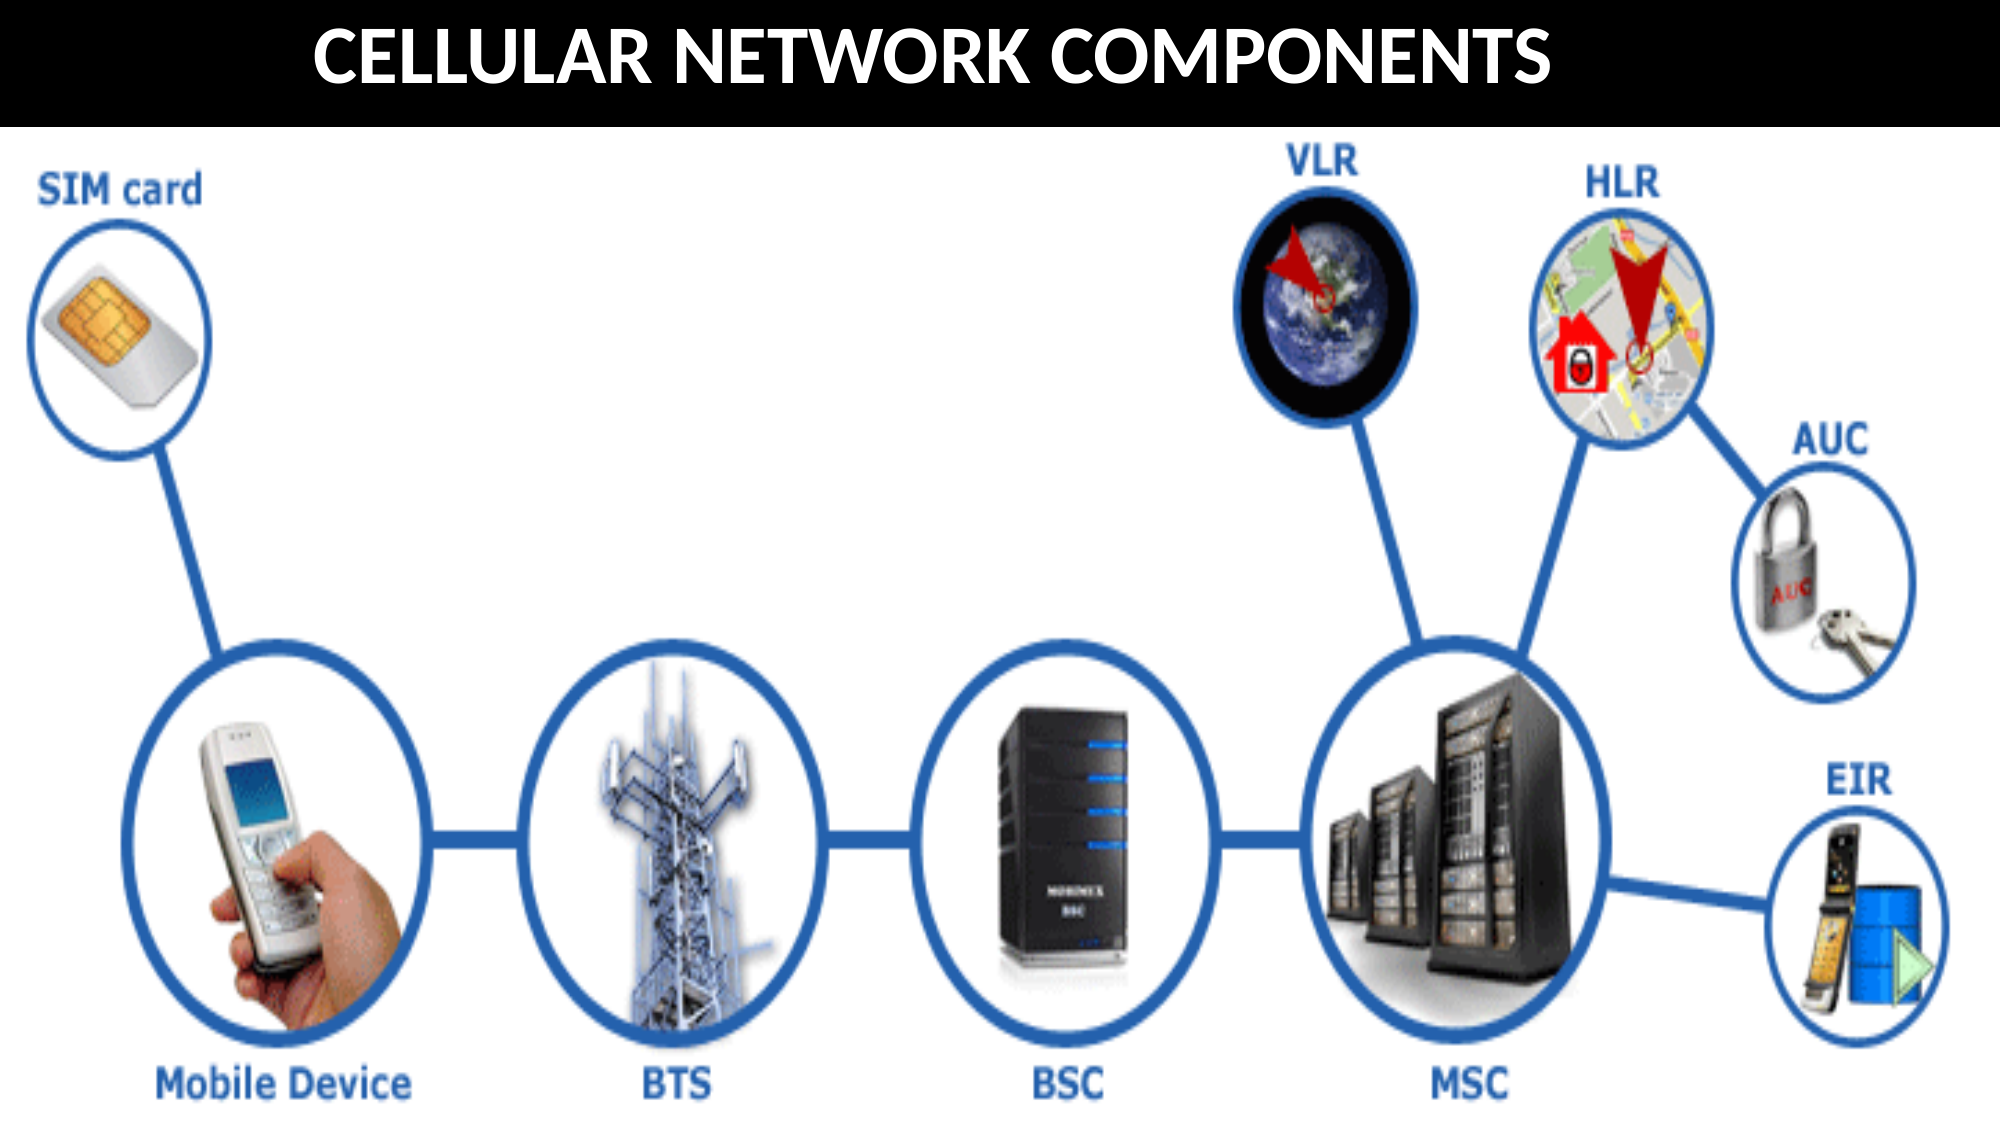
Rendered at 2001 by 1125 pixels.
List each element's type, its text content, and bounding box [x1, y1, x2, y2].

text_box [0, 0, 2000, 126]
list CELLULAR NETWORK COMPONENTS [183, 4, 1684, 126]
picture [0, 126, 2000, 1125]
